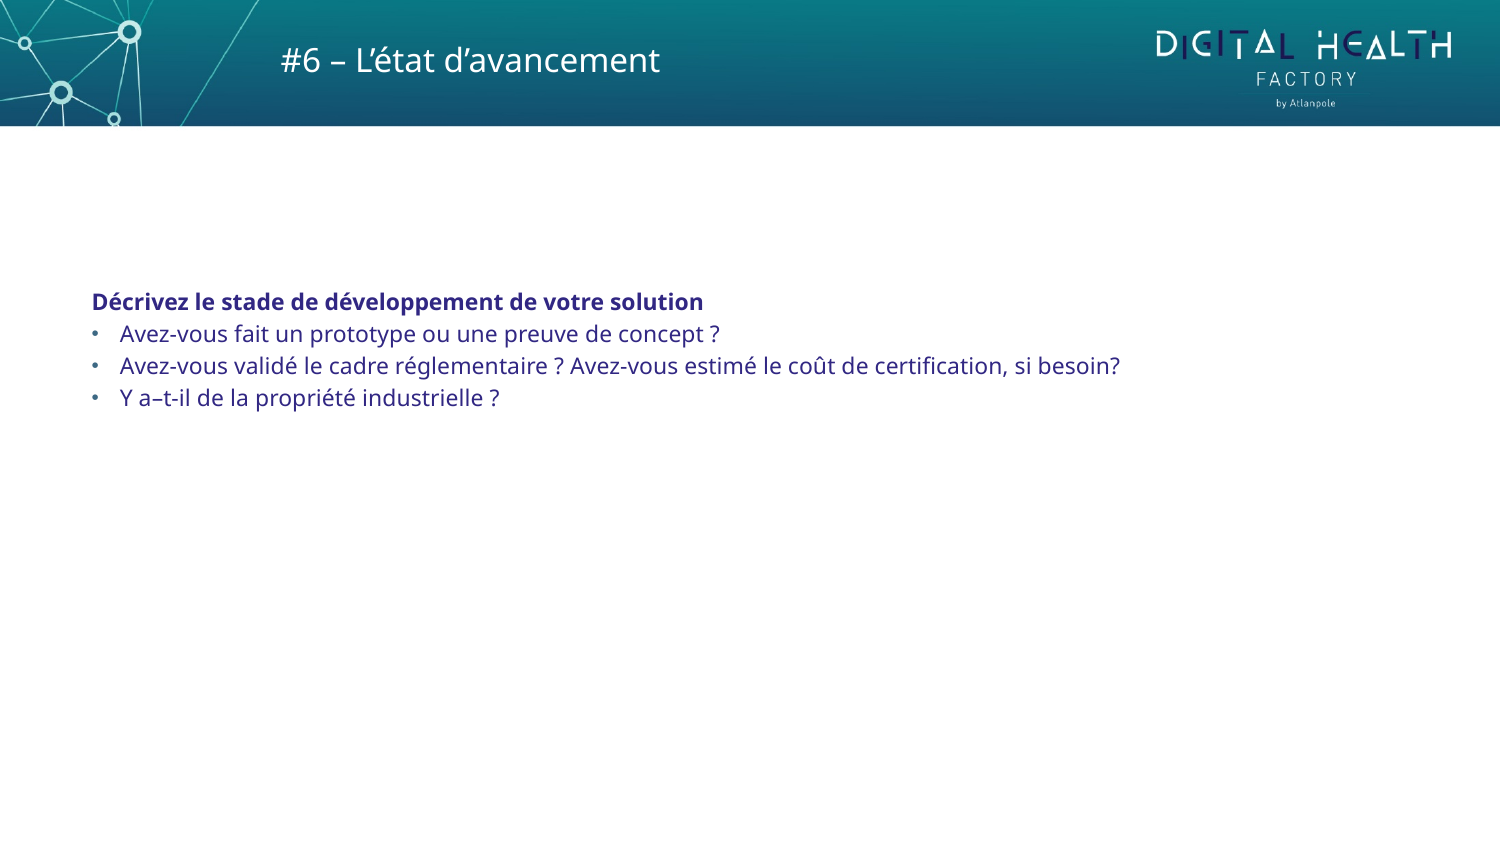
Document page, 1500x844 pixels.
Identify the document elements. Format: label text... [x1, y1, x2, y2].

list Décrivez le stade de développement de votre solution Avez-vous fait un prototype ou une preuve de concept ? Avez-vous validé le cadre réglementaire ? Avez-vous estimé le coût de certification, si besoin? Y a–t-il de la propriété industrielle ? [76, 280, 1412, 777]
list #6 – L’état d’avancement [265, 20, 1164, 99]
picture [0, 0, 1500, 844]
